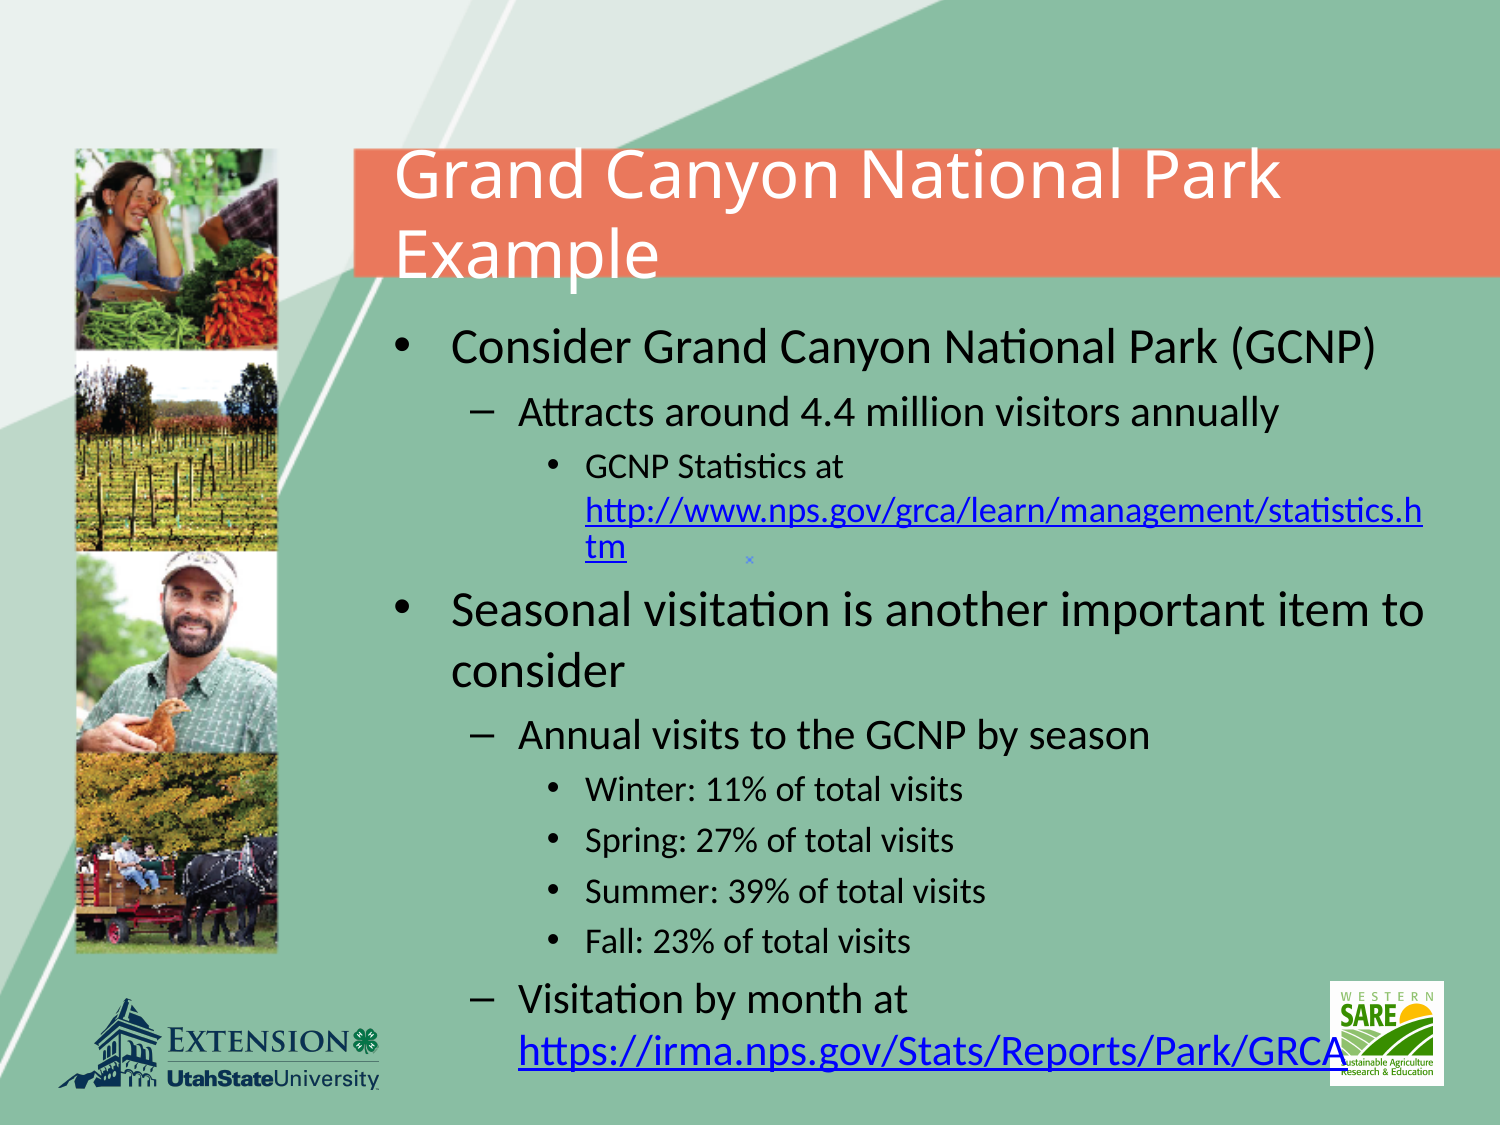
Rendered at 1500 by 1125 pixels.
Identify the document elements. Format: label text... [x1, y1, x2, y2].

title Grand Canyon National Park Example [378, 118, 1444, 305]
list Consider Grand Canyon National Park (GCNP) Attracts around 4.4 million visitors annually GCNP Statistics at http://www.nps.gov/grca/learn/management/statistics.htm Seasonal visitation is another important item to consider Annual visits to the GCNP by season Winter: 11% of total visits Spring: 27% of total visits Summer: 39% of total visits Fall: 23% of total visits Visitation by month at https://irma.nps.gov/Stats/Reports/Park/GRCA [378, 305, 1444, 1049]
picture [0, 0, 1500, 1125]
